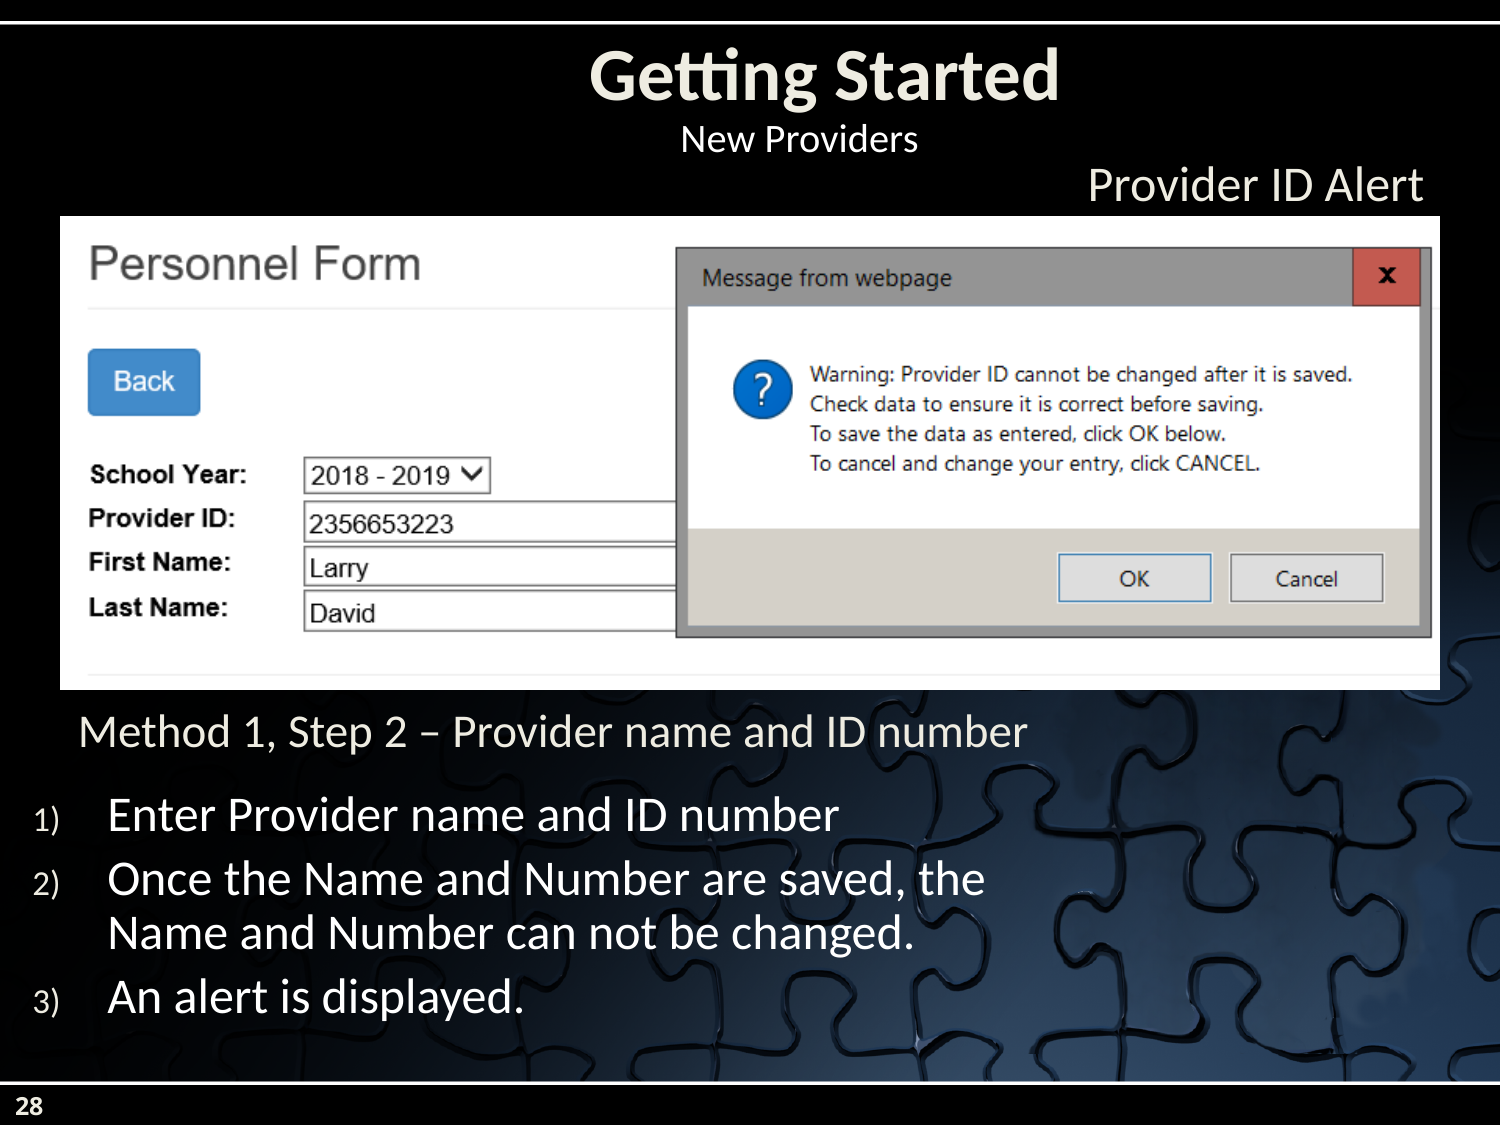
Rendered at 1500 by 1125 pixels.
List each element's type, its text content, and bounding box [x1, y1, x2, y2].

text_box Method 1, Step 2 – Provider name and ID number [62, 702, 1071, 778]
text_box New Providers [665, 109, 987, 196]
slide_number 28 [0, 1082, 350, 1125]
list Provider ID Alert [1072, 143, 1441, 216]
picture [0, 0, 1500, 1125]
title Getting Started [443, 17, 1209, 123]
text_box Enter Provider name and ID number Once the Name and Number are saved, the Name and Number can not be changed. An alert is displayed. [17, 779, 1046, 1045]
